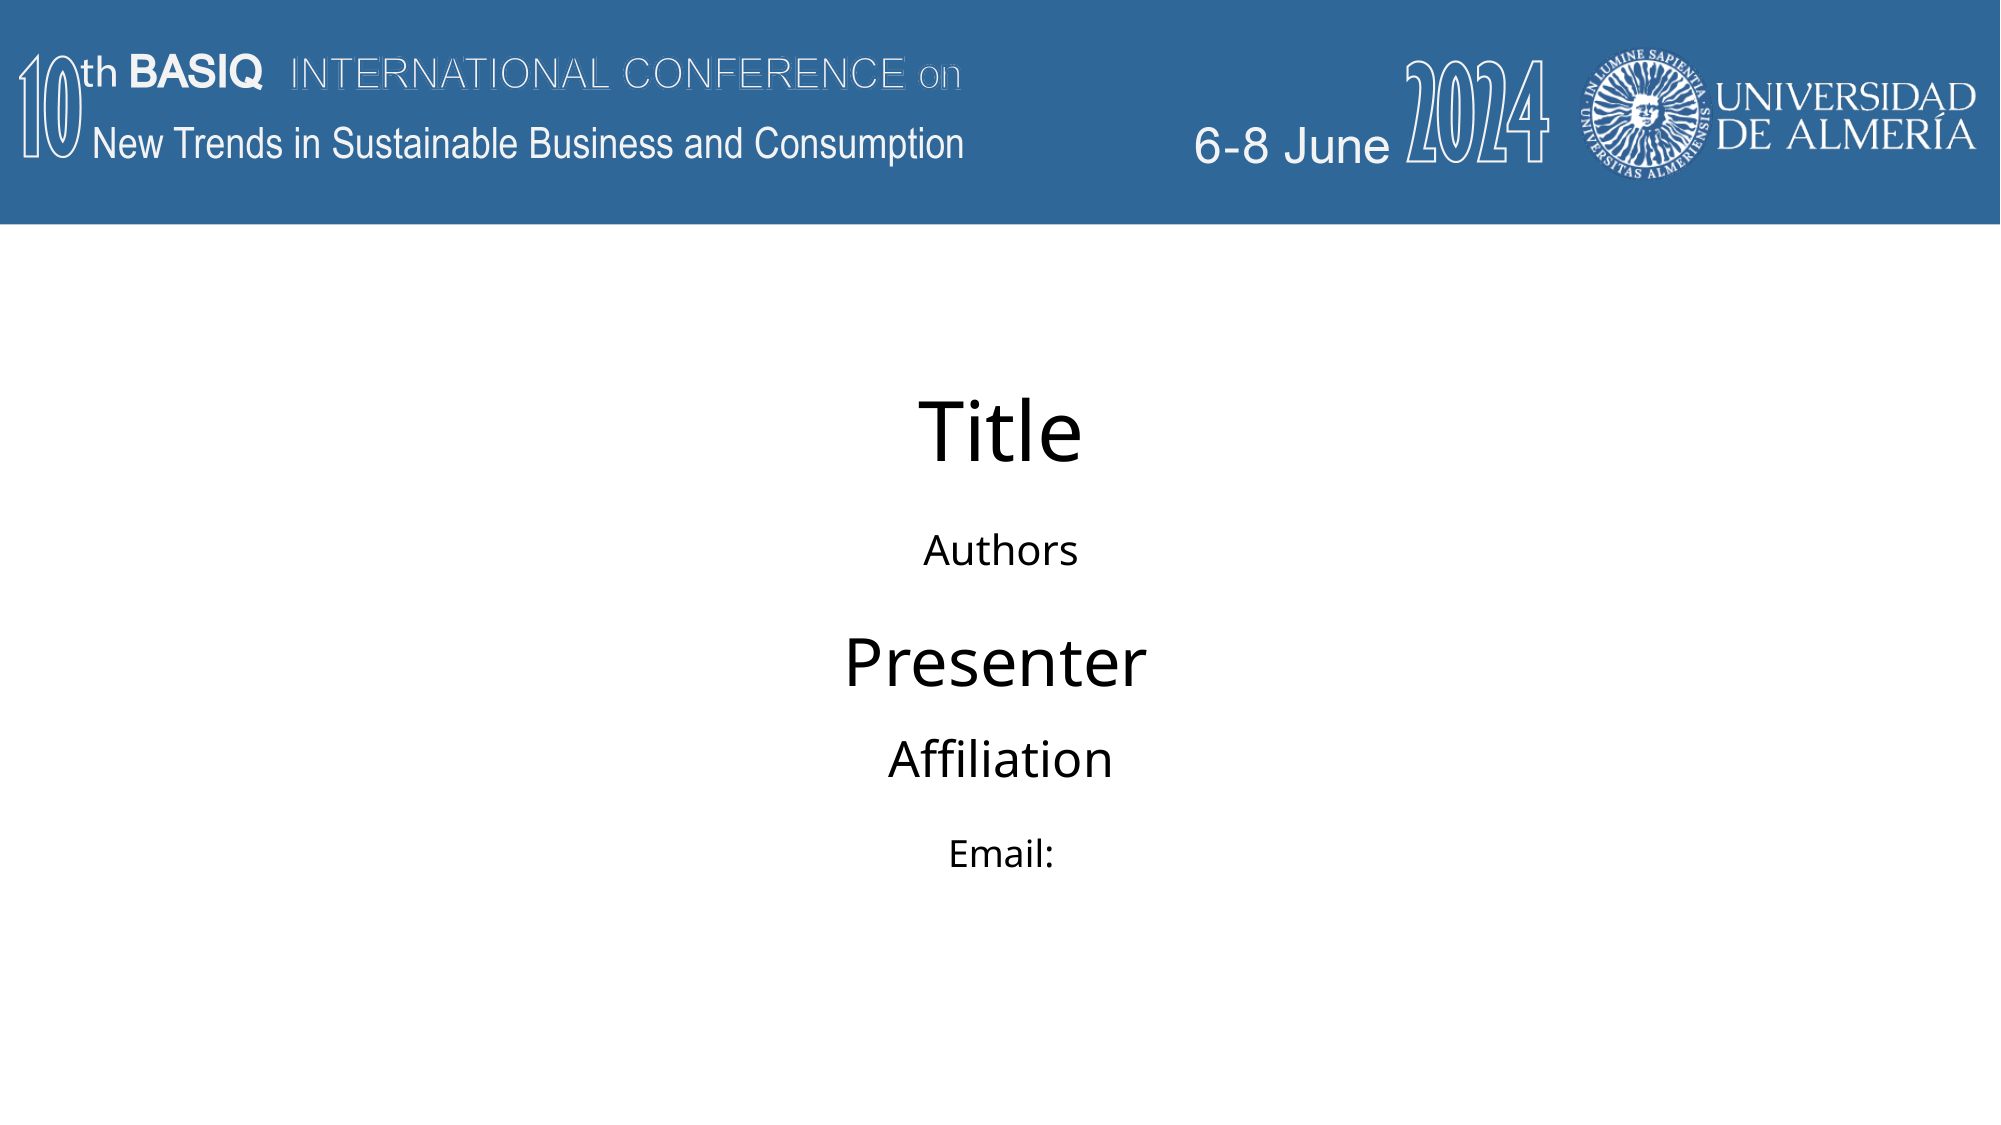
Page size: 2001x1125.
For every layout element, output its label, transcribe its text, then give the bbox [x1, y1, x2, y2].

picture [0, 43, 980, 182]
text_box Presenter [101, 611, 1902, 707]
text_box Email: [101, 822, 1902, 883]
text_box Authors [101, 516, 1902, 582]
text_box Title [101, 371, 1902, 486]
text_box Affiliation [101, 720, 1902, 795]
picture [1579, 47, 1977, 181]
picture [1182, 48, 1567, 181]
